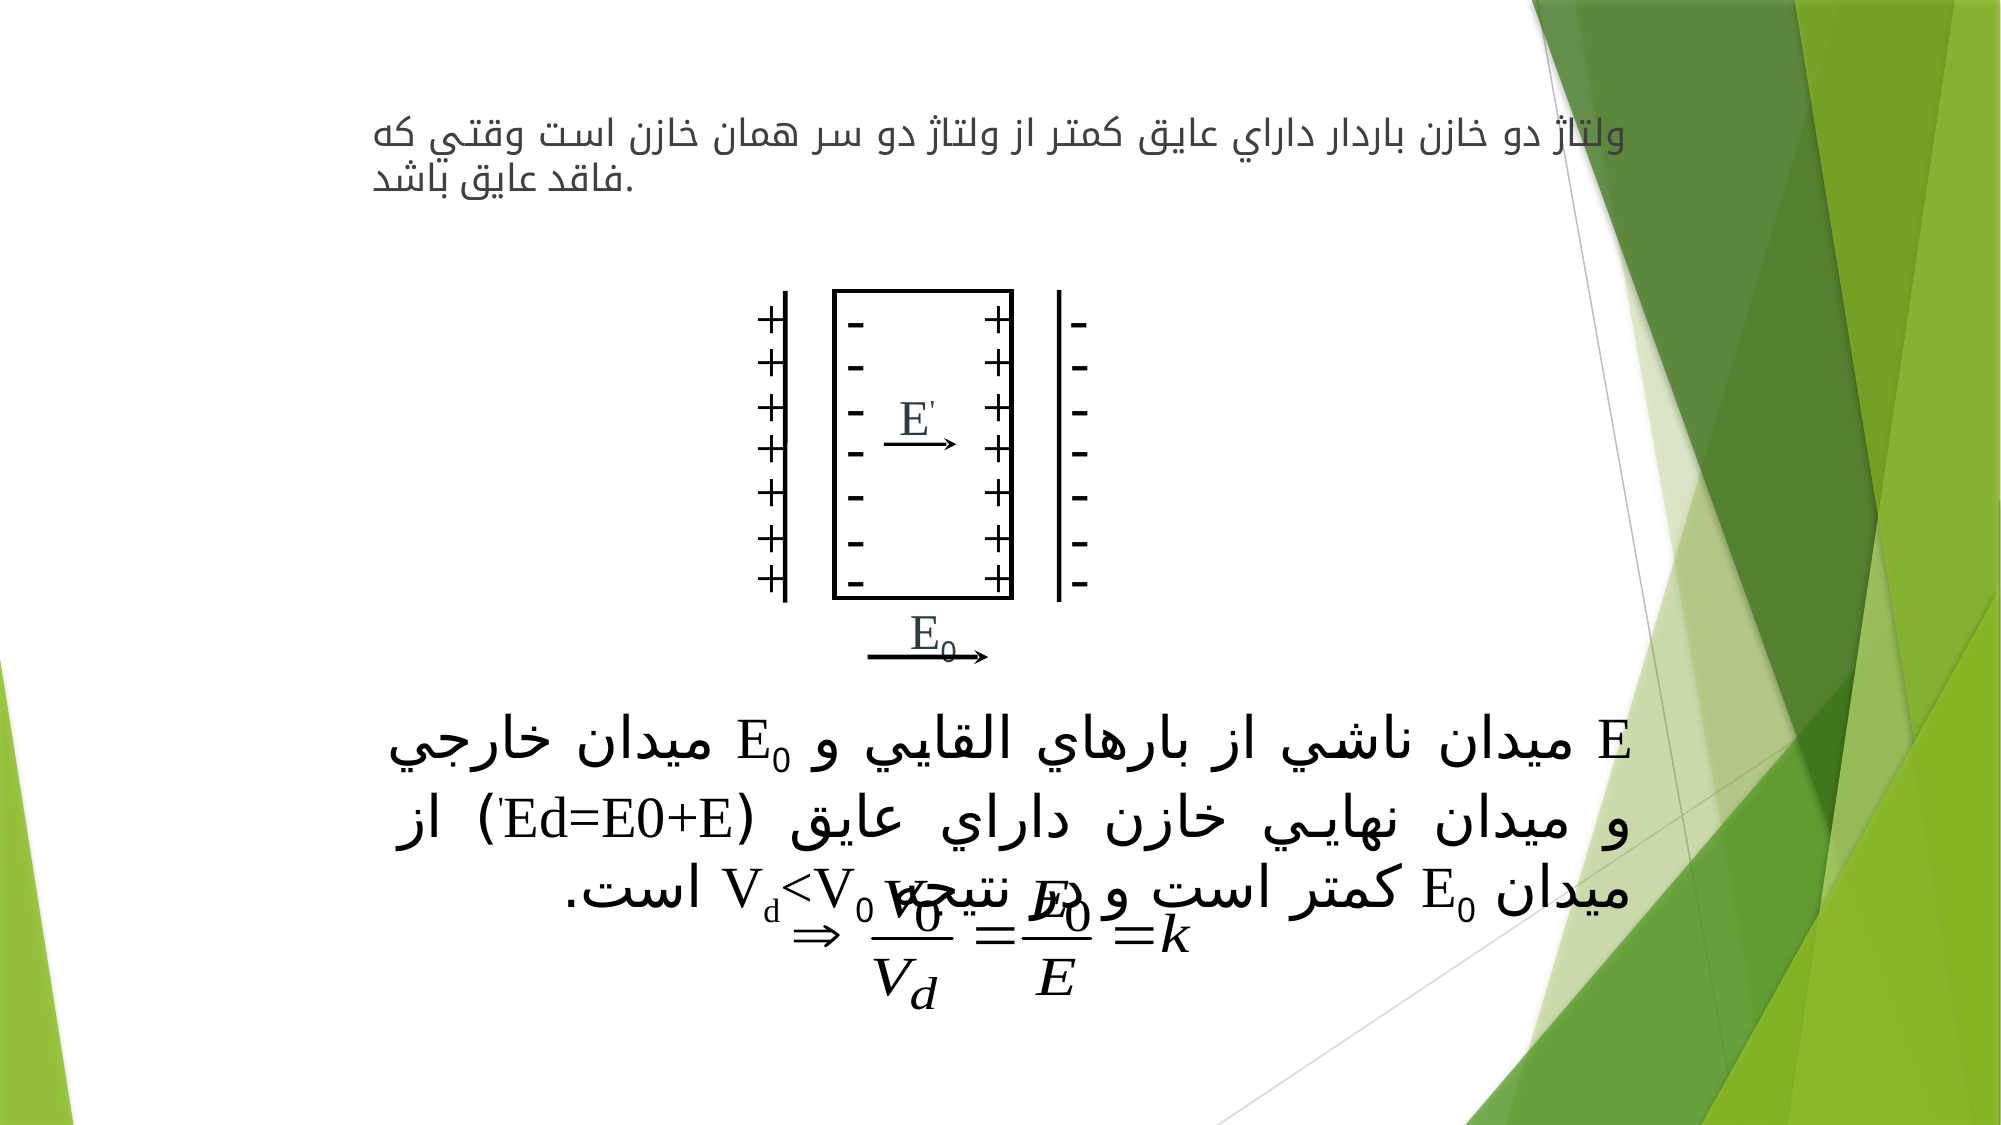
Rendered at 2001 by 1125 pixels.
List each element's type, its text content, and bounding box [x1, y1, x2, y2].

list ولتاژ دو خازن باردار داراي عايق كمتر از ولتاژ دو سر همان خازن است وقتي كه فاقد عايق باشد. [357, 101, 1645, 287]
text_box E ميدان ناشي از بارهاي القايي و E0 ميدان خارجي و ميدان نهايي خازن داراي عايق (Ed=E0+E') از ميدان E0 كمتر است و در نتيجه Vd<V0 است. [369, 692, 1648, 937]
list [782, 864, 1209, 1022]
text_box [738, 272, 1106, 669]
